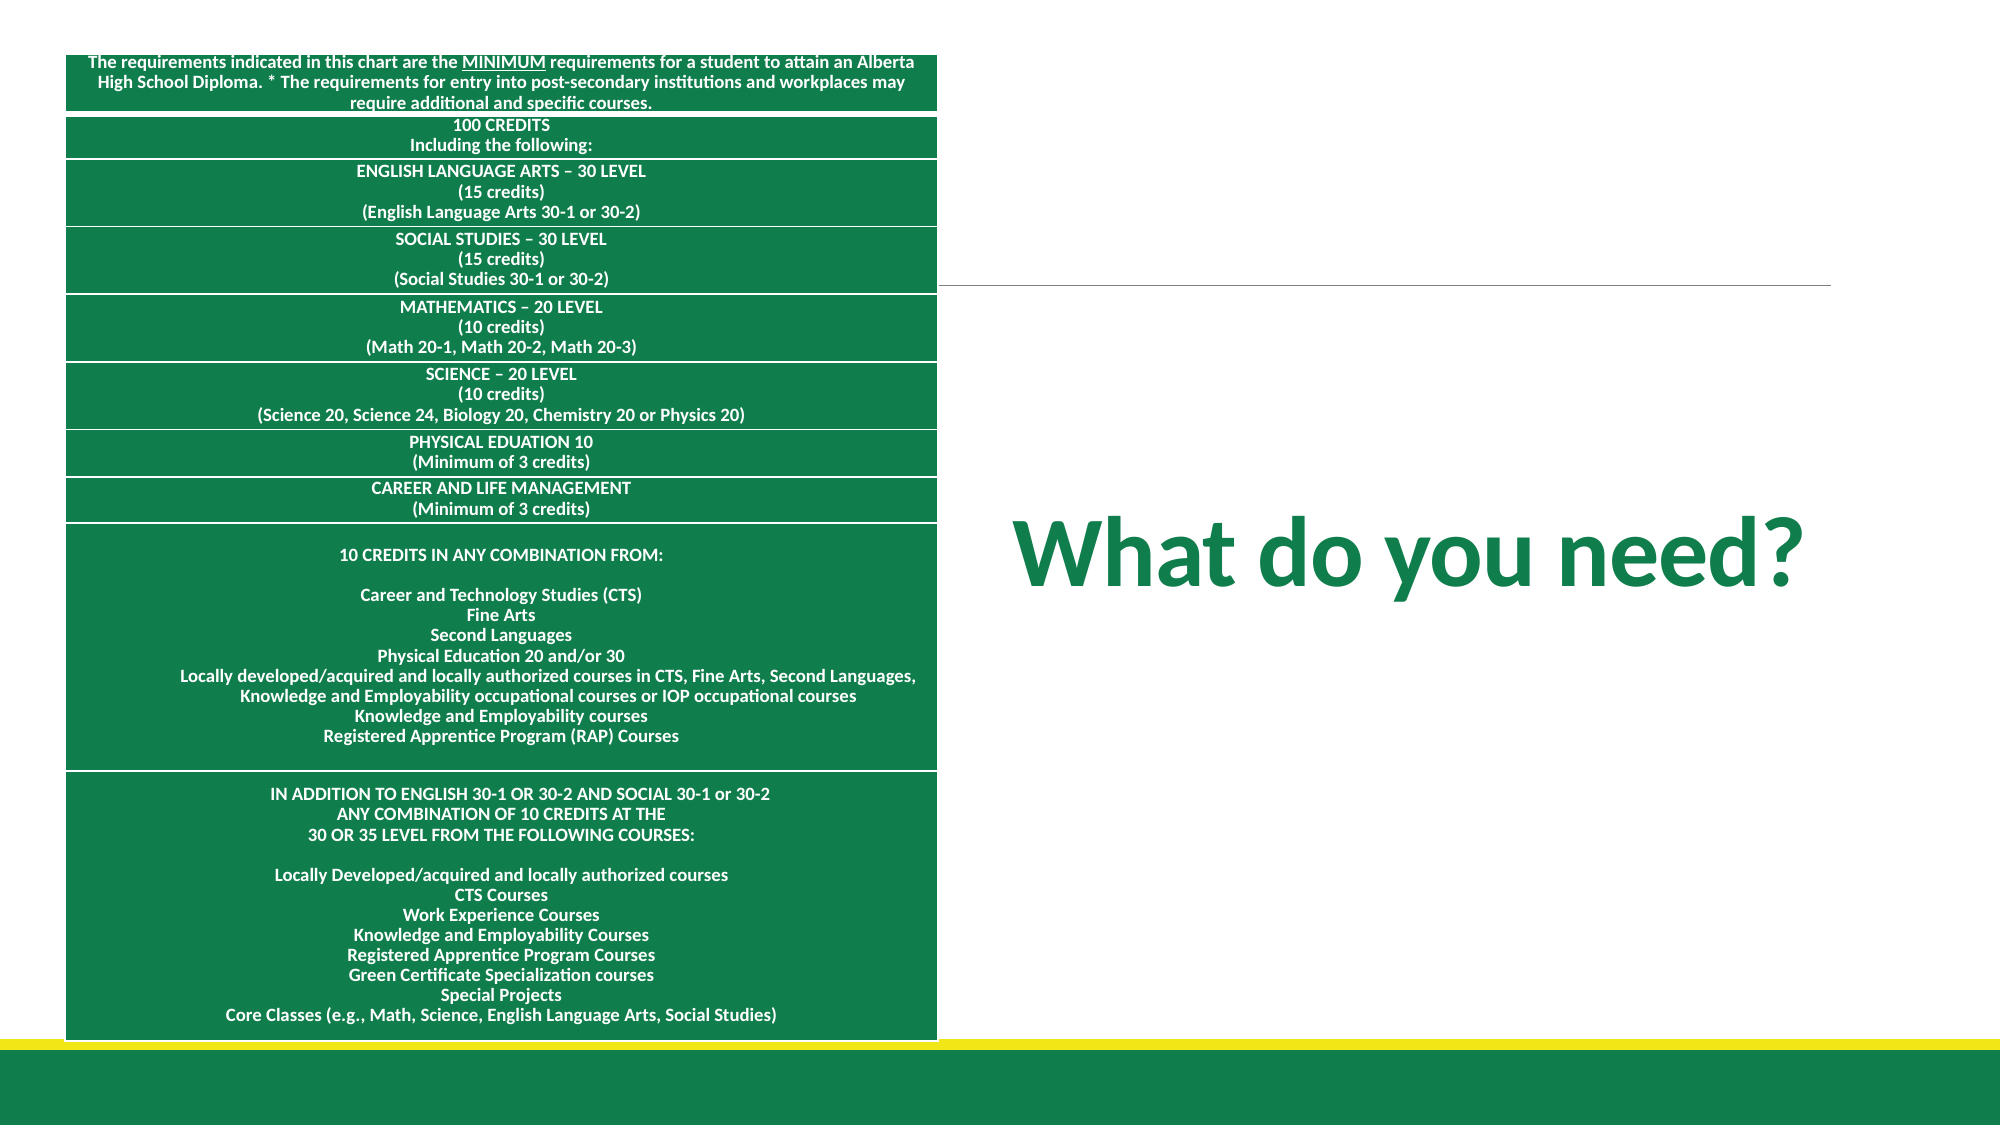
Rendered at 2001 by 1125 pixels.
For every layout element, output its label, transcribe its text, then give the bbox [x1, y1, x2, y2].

table_header The requirements indicated in this chart are the MINIMUM requirements for a student to attain an Alberta High School Diploma. * The requirements for entry into post-secondary institutions and workplaces may require additional and specific courses. [66, 55, 937, 111]
title What do you need? [997, 502, 1848, 615]
table_cell ENGLISH LANGUAGE ARTS – 30 LEVEL (15 credits) (English Language Arts 30-1 or 30-2) [66, 160, 937, 226]
table_cell PHYSICAL EDUATION 10 (Minimum of 3 credits) [66, 430, 937, 476]
table_cell 100 CREDITS Including the following: [66, 117, 937, 158]
table_cell IN ADDITION TO ENGLISH 30-1 OR 30-2 AND SOCIAL 30-1 or 30-2 ANY COMBINATION OF 10 CREDITS AT THE 30 OR 35 LEVEL FROM THE FOLLOWING COURSES: Locally Developed/acquired and locally authorized courses CTS Courses Work Experience Courses Knowledge and Employability Courses Registered Apprentice Program Courses Green Certificate Specialization courses Special Projects Core Classes (e.g., Math, Science, English Language Arts, Social Studies) [66, 772, 937, 1040]
table_cell SOCIAL STUDIES – 30 LEVEL (15 credits) (Social Studies 30-1 or 30-2) [66, 227, 937, 293]
table_cell SCIENCE – 20 LEVEL (10 credits) (Science 20, Science 24, Biology 20, Chemistry 20 or Physics 20) [66, 363, 937, 429]
table_cell CAREER AND LIFE MANAGEMENT (Minimum of 3 credits) [66, 478, 937, 522]
table_cell 10 CREDITS IN ANY COMBINATION FROM: Career and Technology Studies (CTS) Fine Arts Second Languages Physical Education 20 and/or 30 Locally developed/acquired and locally authorized courses in CTS, Fine Arts, Second Languages, Knowledge and Employability occupational courses or IOP occupational courses Knowledge and Employability courses Registered Apprentice Program (RAP) Courses [66, 524, 937, 770]
table_cell MATHEMATICS – 20 LEVEL (10 credits) (Math 20-1, Math 20-2, Math 20-3) [66, 295, 937, 361]
